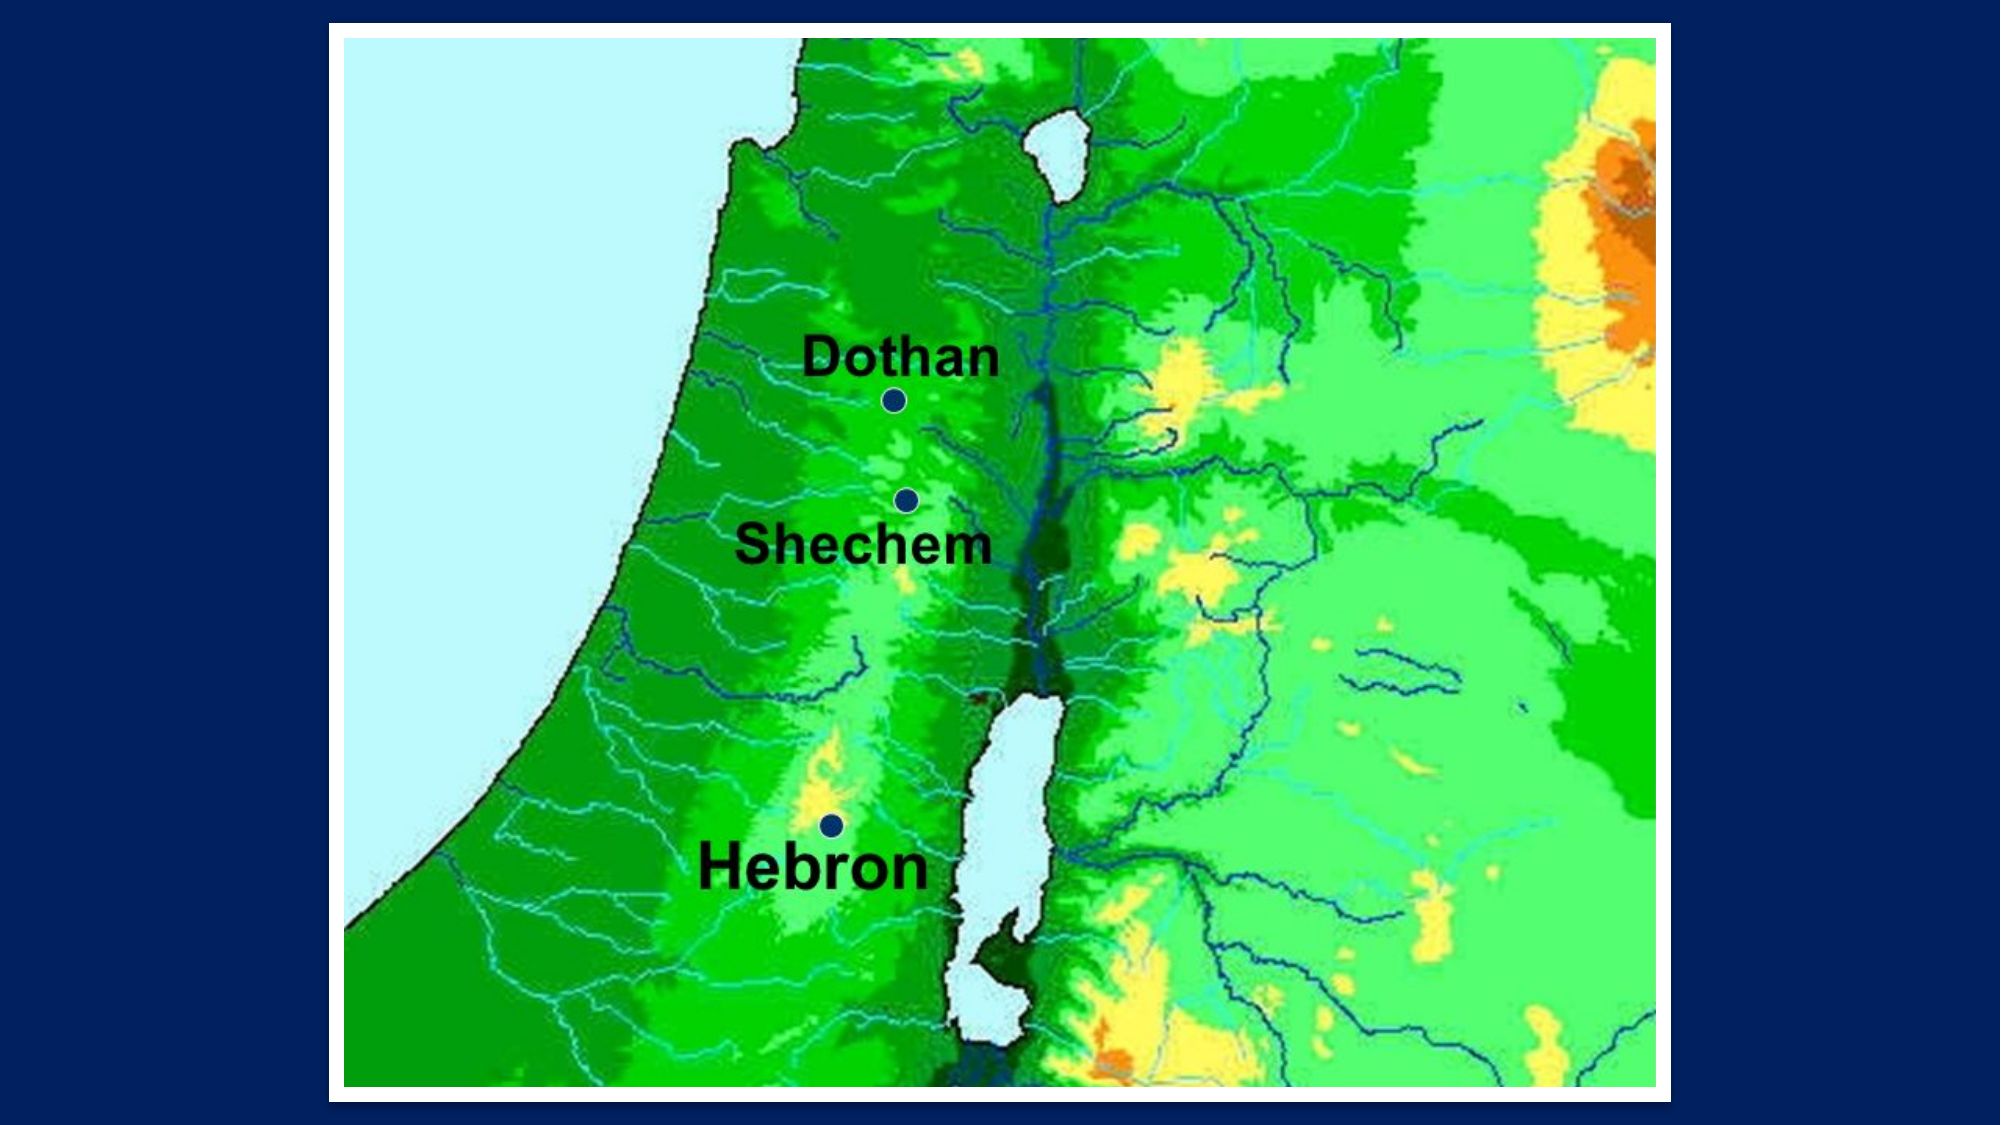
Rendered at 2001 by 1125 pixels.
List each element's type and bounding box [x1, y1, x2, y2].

picture [343, 37, 1657, 1088]
